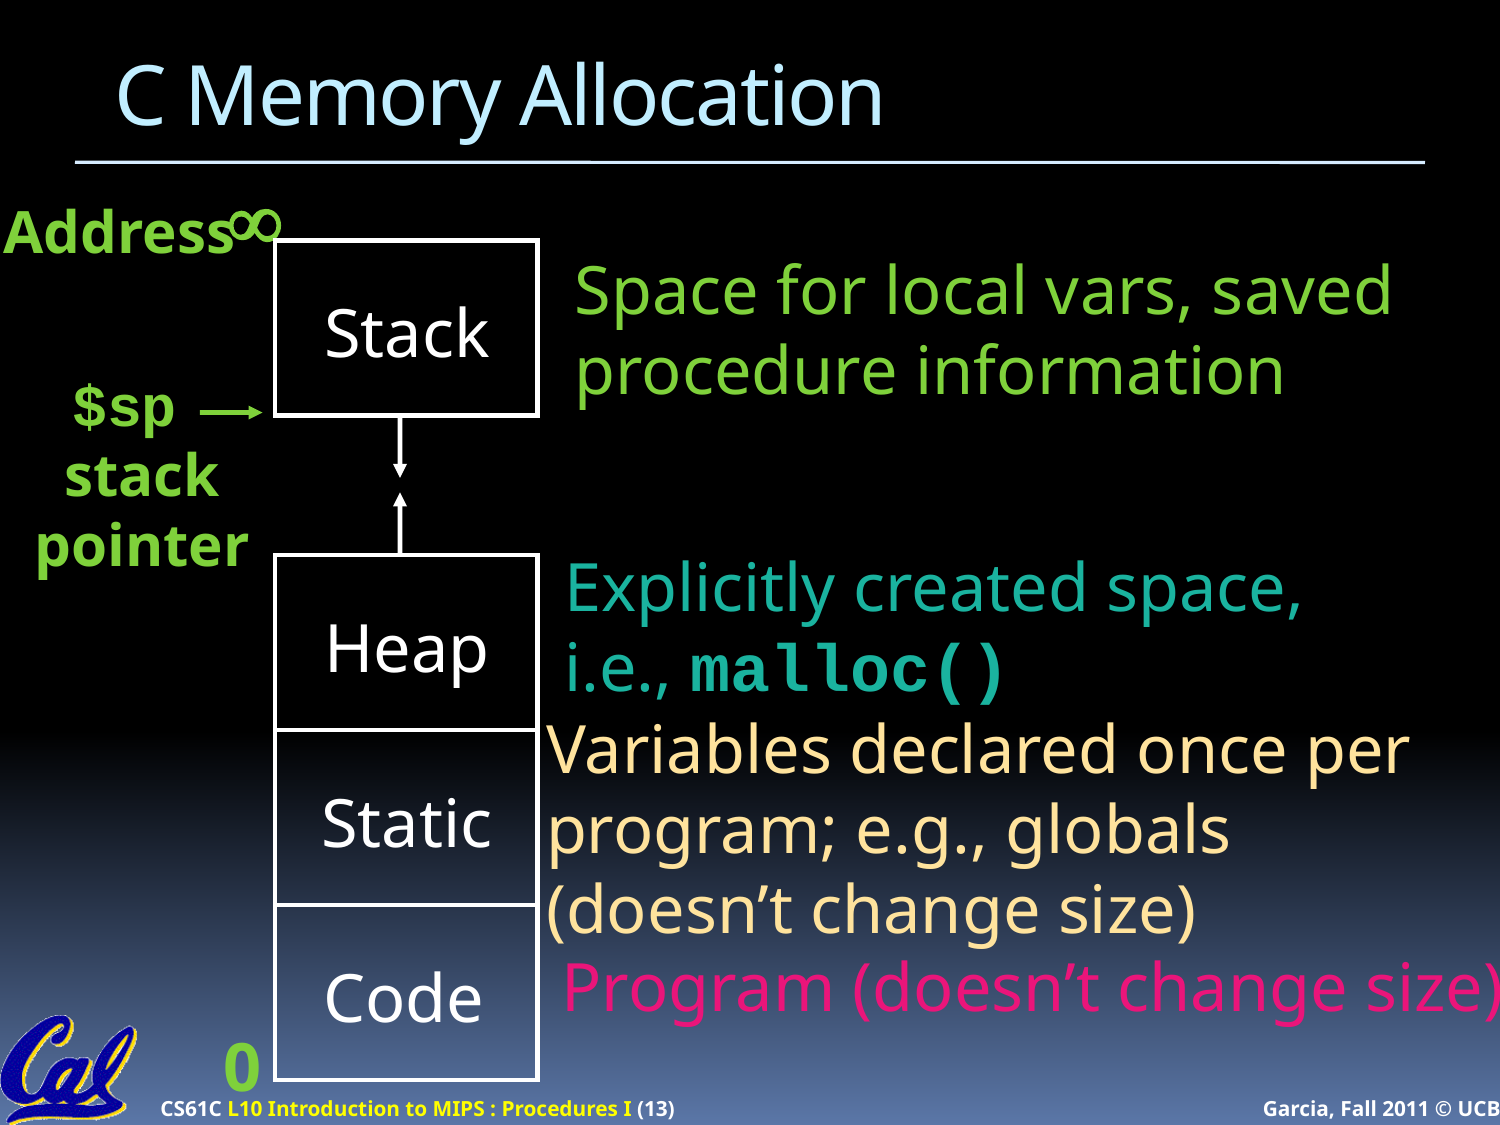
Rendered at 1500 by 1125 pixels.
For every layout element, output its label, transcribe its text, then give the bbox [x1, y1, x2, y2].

text_box 0 [208, 1017, 277, 1113]
picture [0, 1015, 140, 1125]
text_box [274, 699, 1414, 958]
title C Memory Allocation [99, 34, 1225, 113]
text_box ¥ [211, 162, 298, 268]
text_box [274, 904, 1492, 1081]
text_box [33, 359, 263, 659]
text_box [274, 491, 1313, 731]
text_box Address [0, 187, 250, 273]
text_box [274, 239, 1401, 479]
